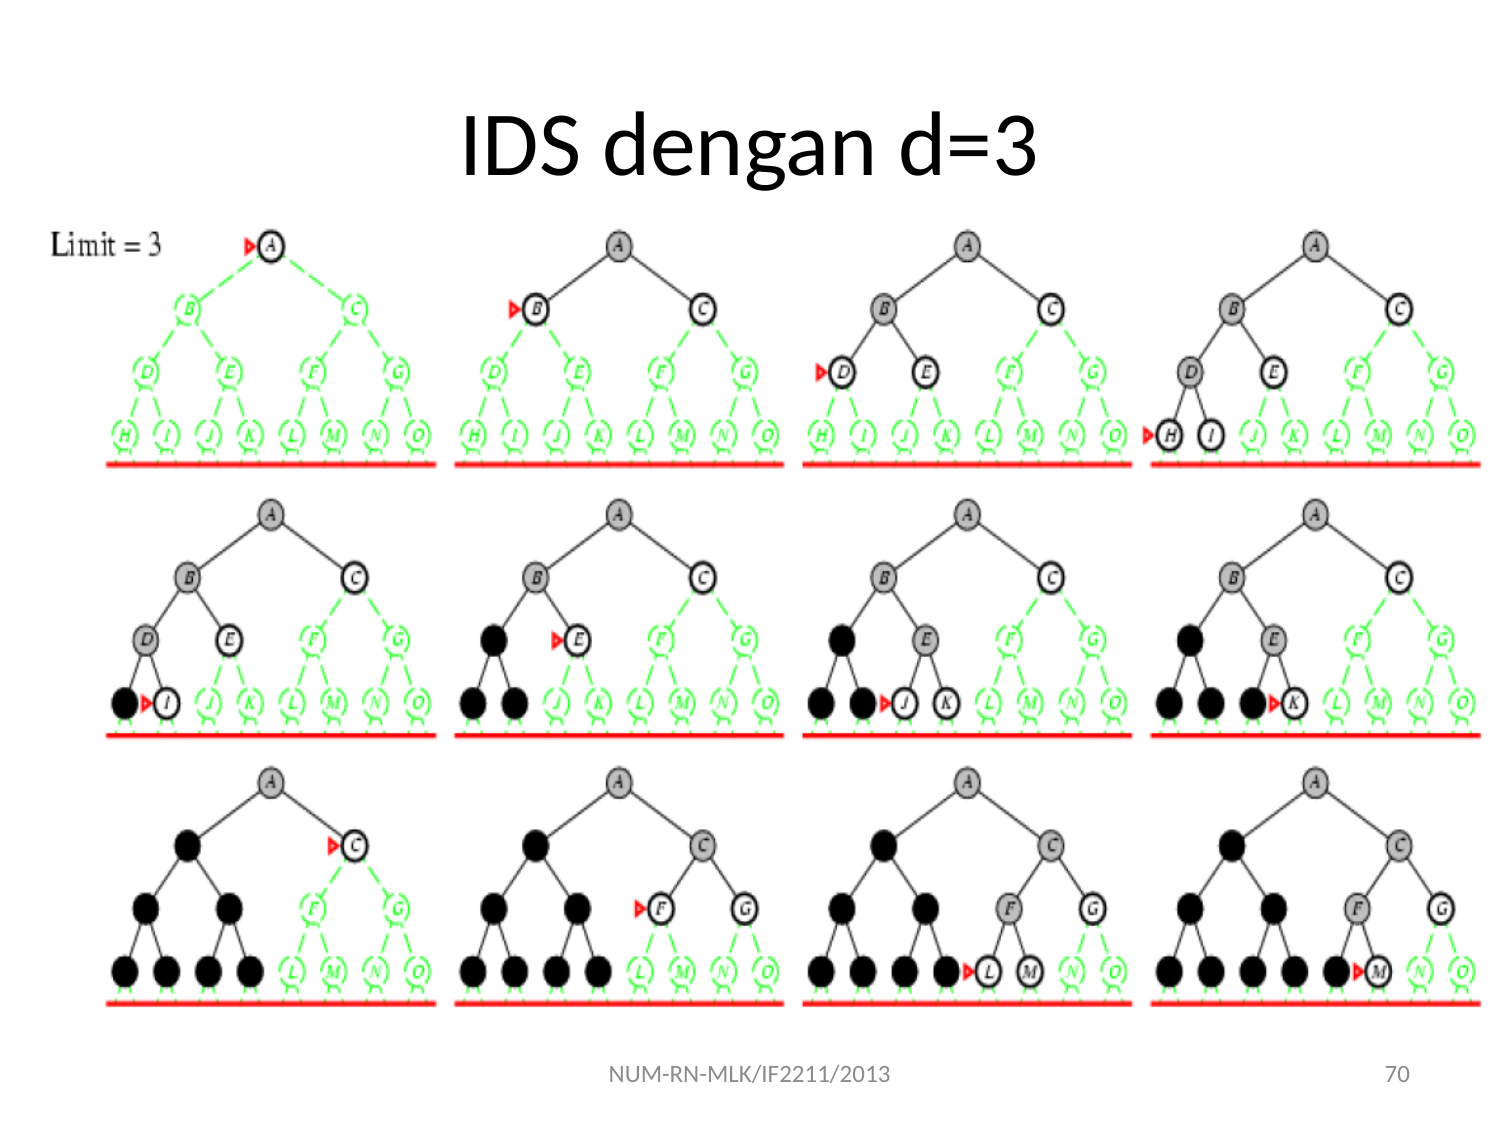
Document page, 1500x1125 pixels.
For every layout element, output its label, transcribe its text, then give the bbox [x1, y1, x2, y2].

slide_number 70 [1074, 1044, 1425, 1103]
picture [41, 207, 1500, 1036]
title IDS dengan d=3 [75, 45, 1425, 206]
footer NUM-RN-MLK/IF2211/2013 [512, 1044, 988, 1103]
